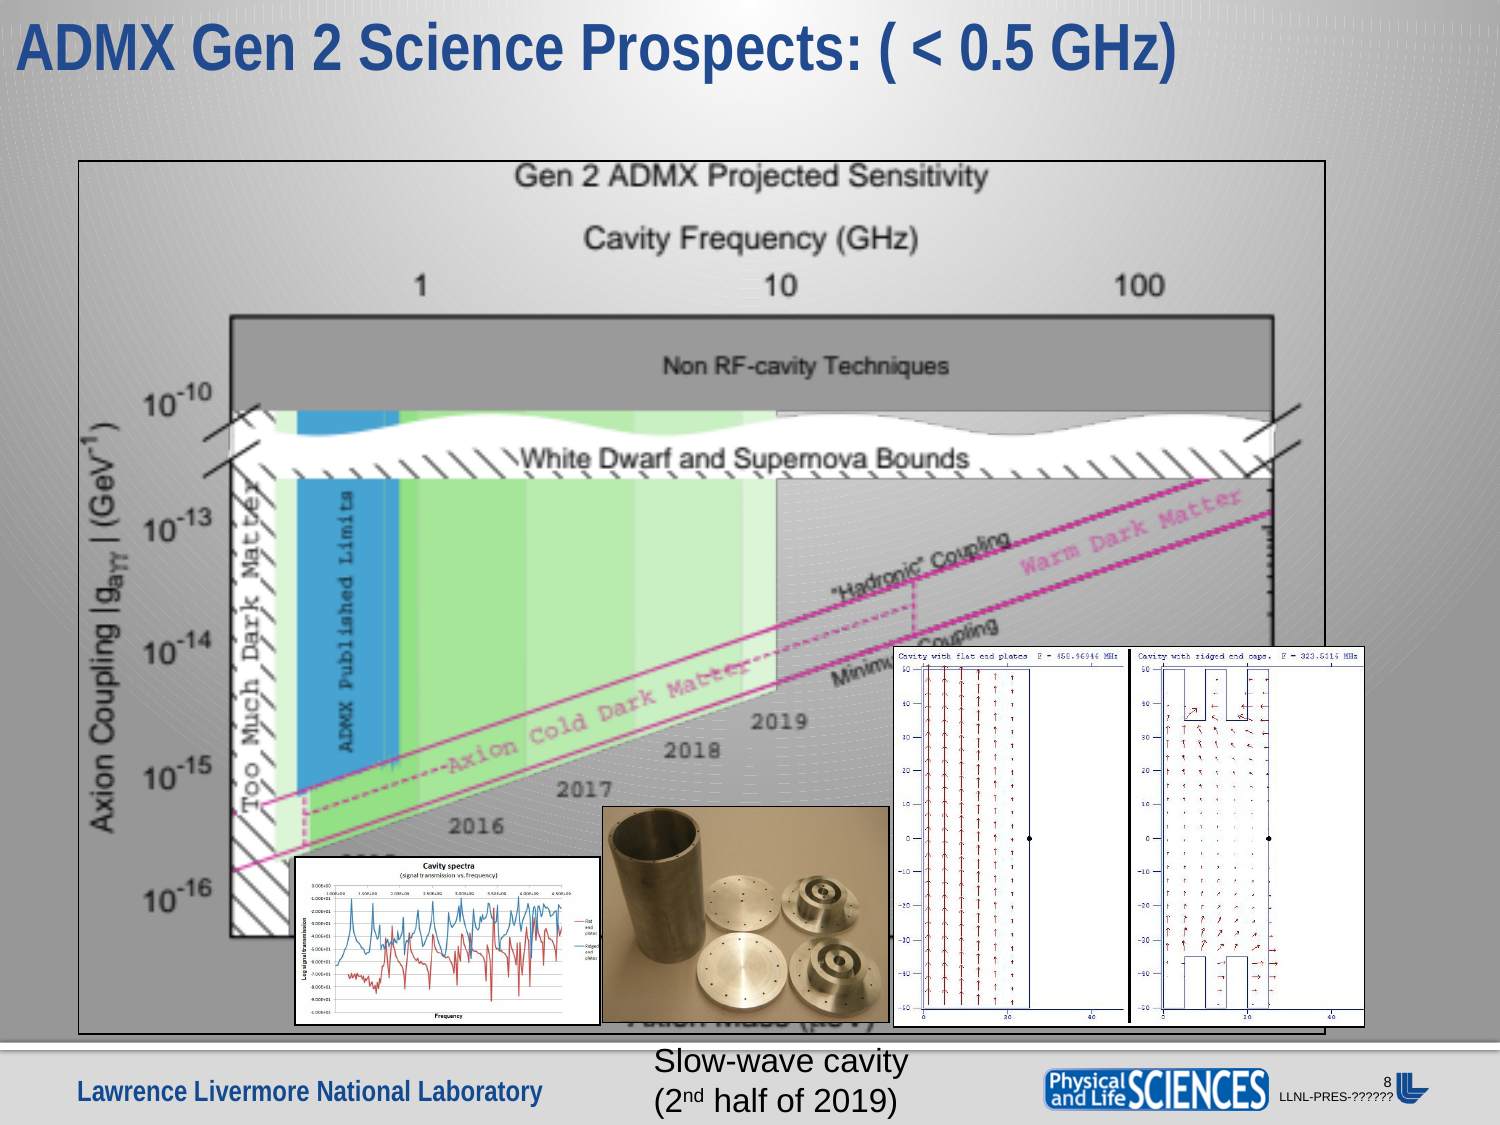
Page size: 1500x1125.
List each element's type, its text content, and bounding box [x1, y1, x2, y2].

picture [79, 161, 1364, 1034]
text_box Slow-wave cavity (2nd half of 2019) [638, 1043, 934, 1125]
title ADMX Gen 2 Science Prospects: ( < 0.5 GHz) [0, 0, 1463, 100]
picture [1391, 1071, 1430, 1107]
picture [1043, 1068, 1269, 1111]
